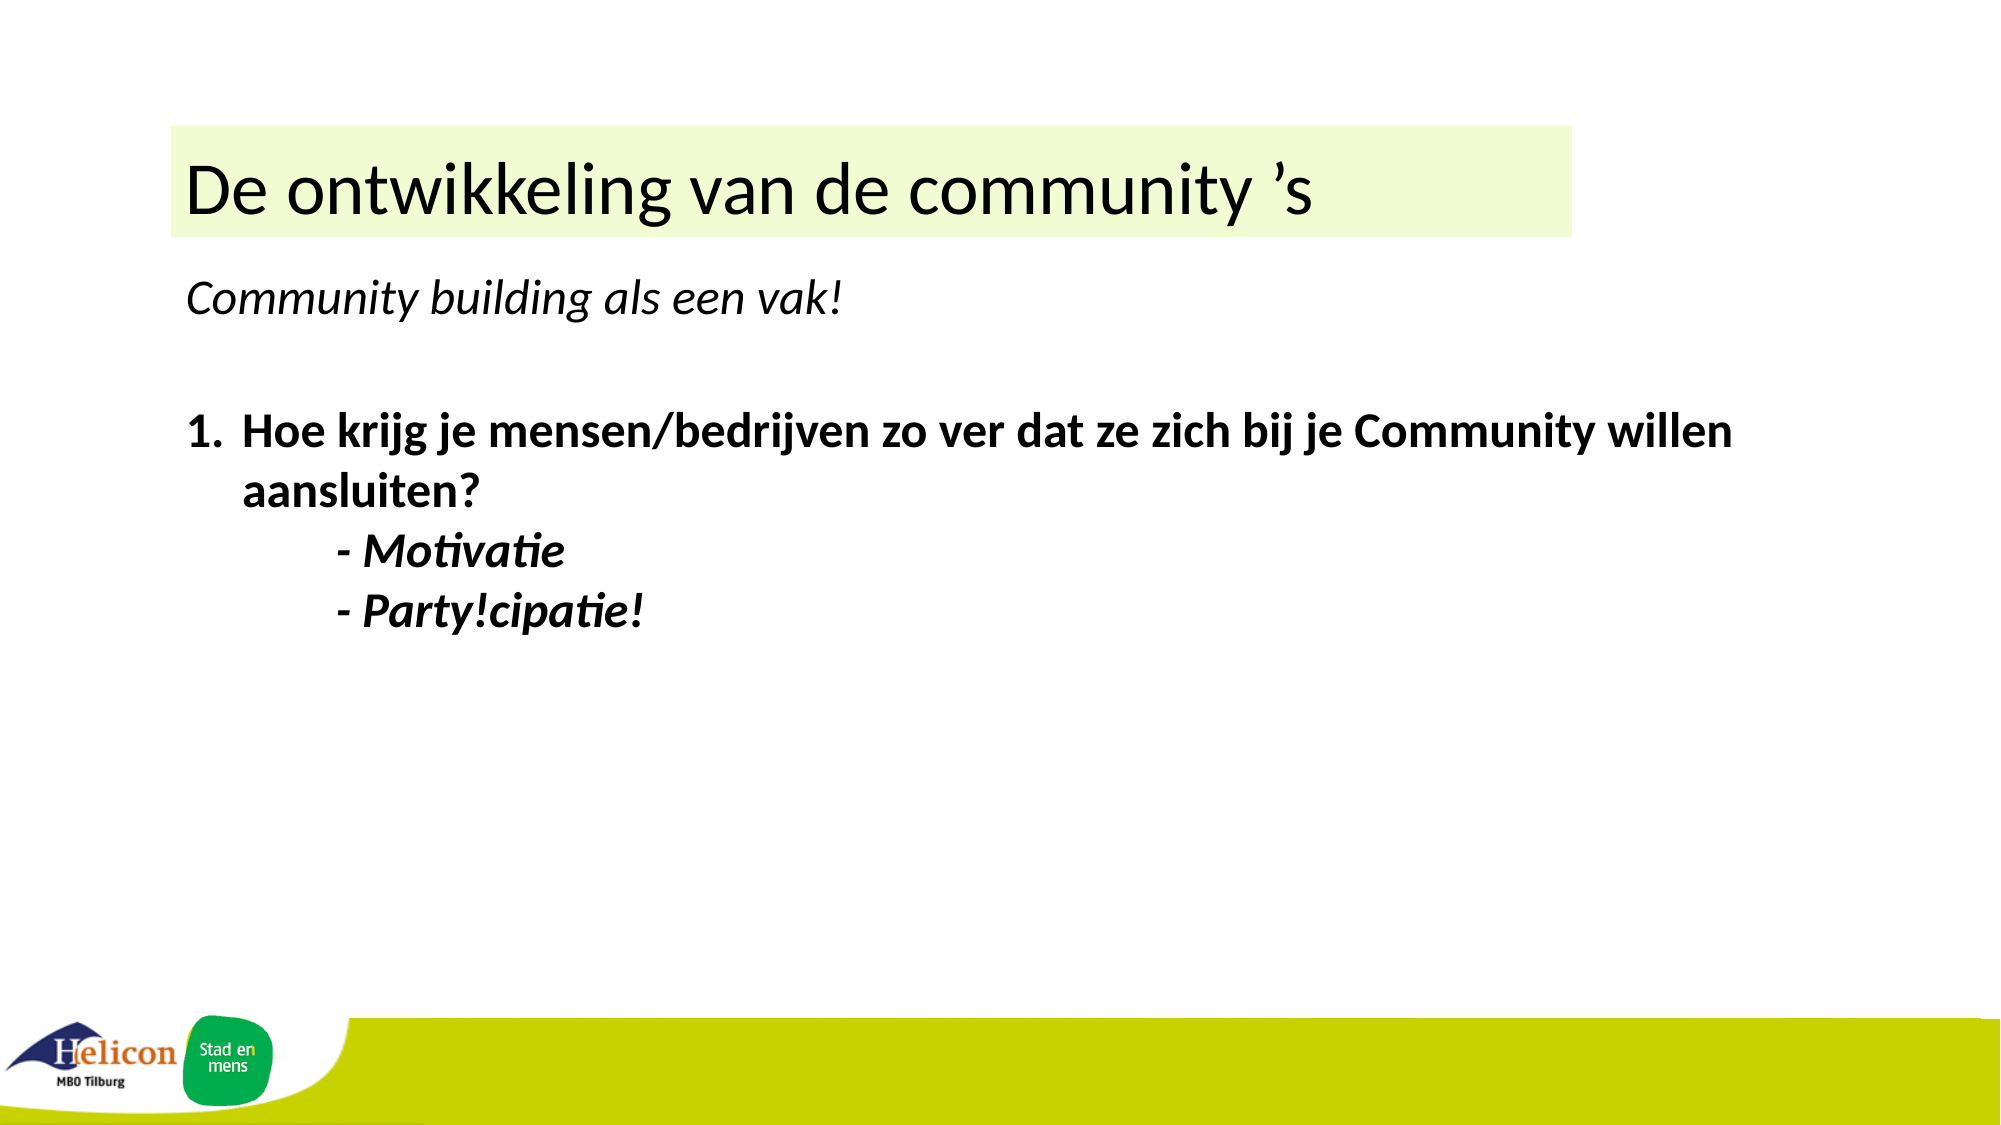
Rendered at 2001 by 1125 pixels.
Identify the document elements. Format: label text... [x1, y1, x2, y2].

picture [0, 1013, 424, 1125]
text_box Community building als een vak! [171, 257, 1459, 332]
text_box De ontwikkeling van de community ’s [171, 126, 1572, 238]
text_box Hoe krijg je mensen/bedrijven zo ver dat ze zich bij je Community willen aansluiten? - Motivatie - Party!cipatie! [171, 390, 1837, 646]
